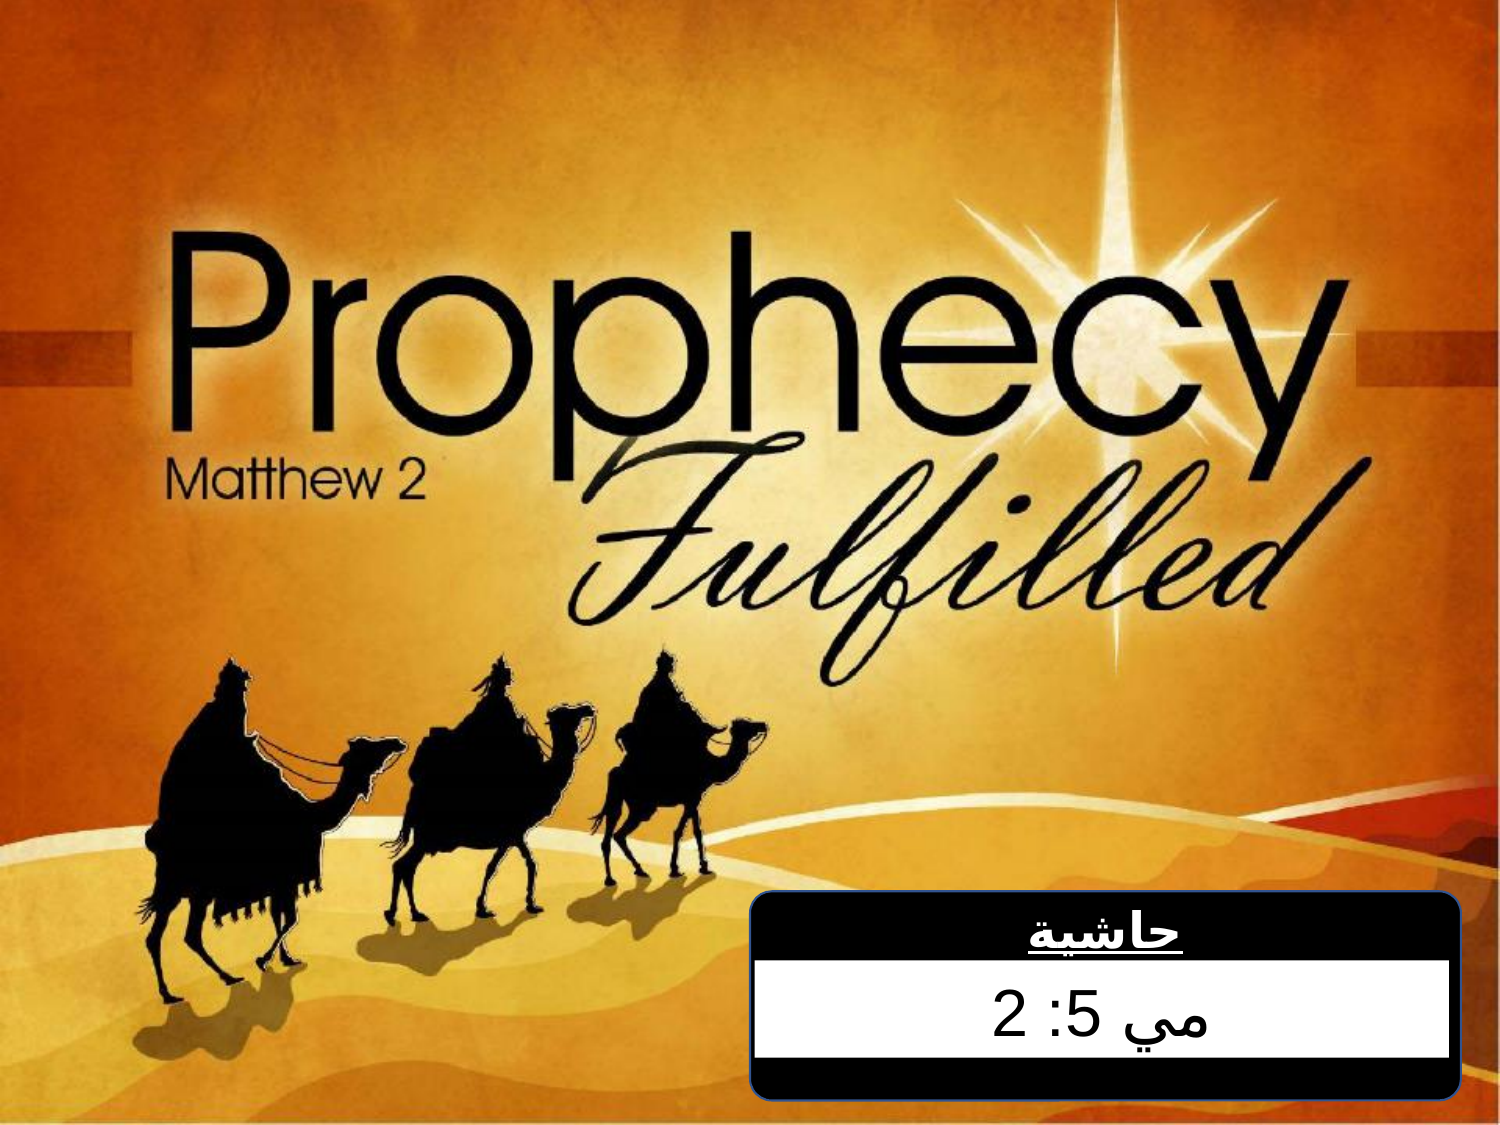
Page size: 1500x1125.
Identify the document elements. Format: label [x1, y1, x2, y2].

picture [0, 0, 1500, 1125]
text_box [749, 891, 1461, 1101]
